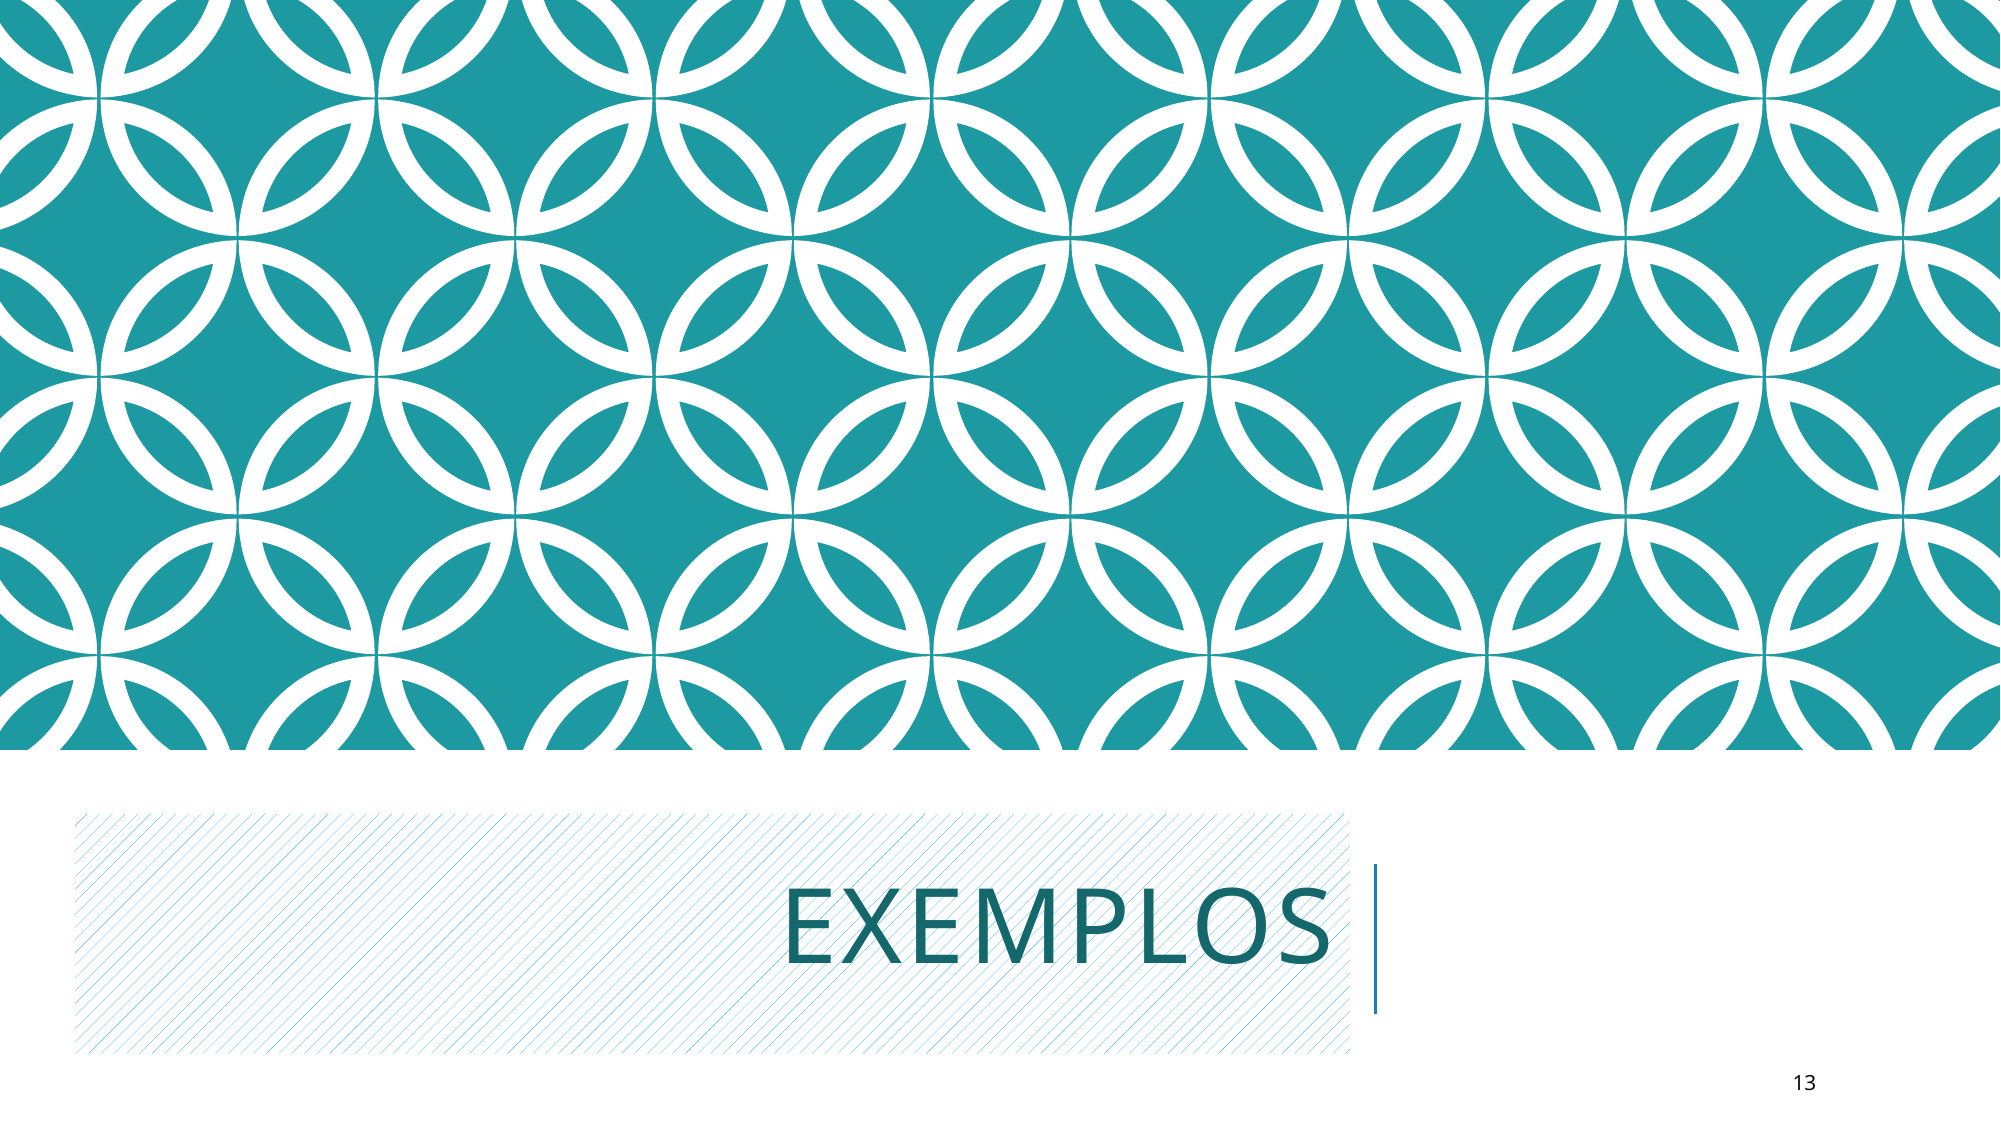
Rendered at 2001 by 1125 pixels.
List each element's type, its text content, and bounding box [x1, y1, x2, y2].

title exemplos [75, 813, 1350, 1054]
slide_number 13 [1777, 1061, 1938, 1107]
